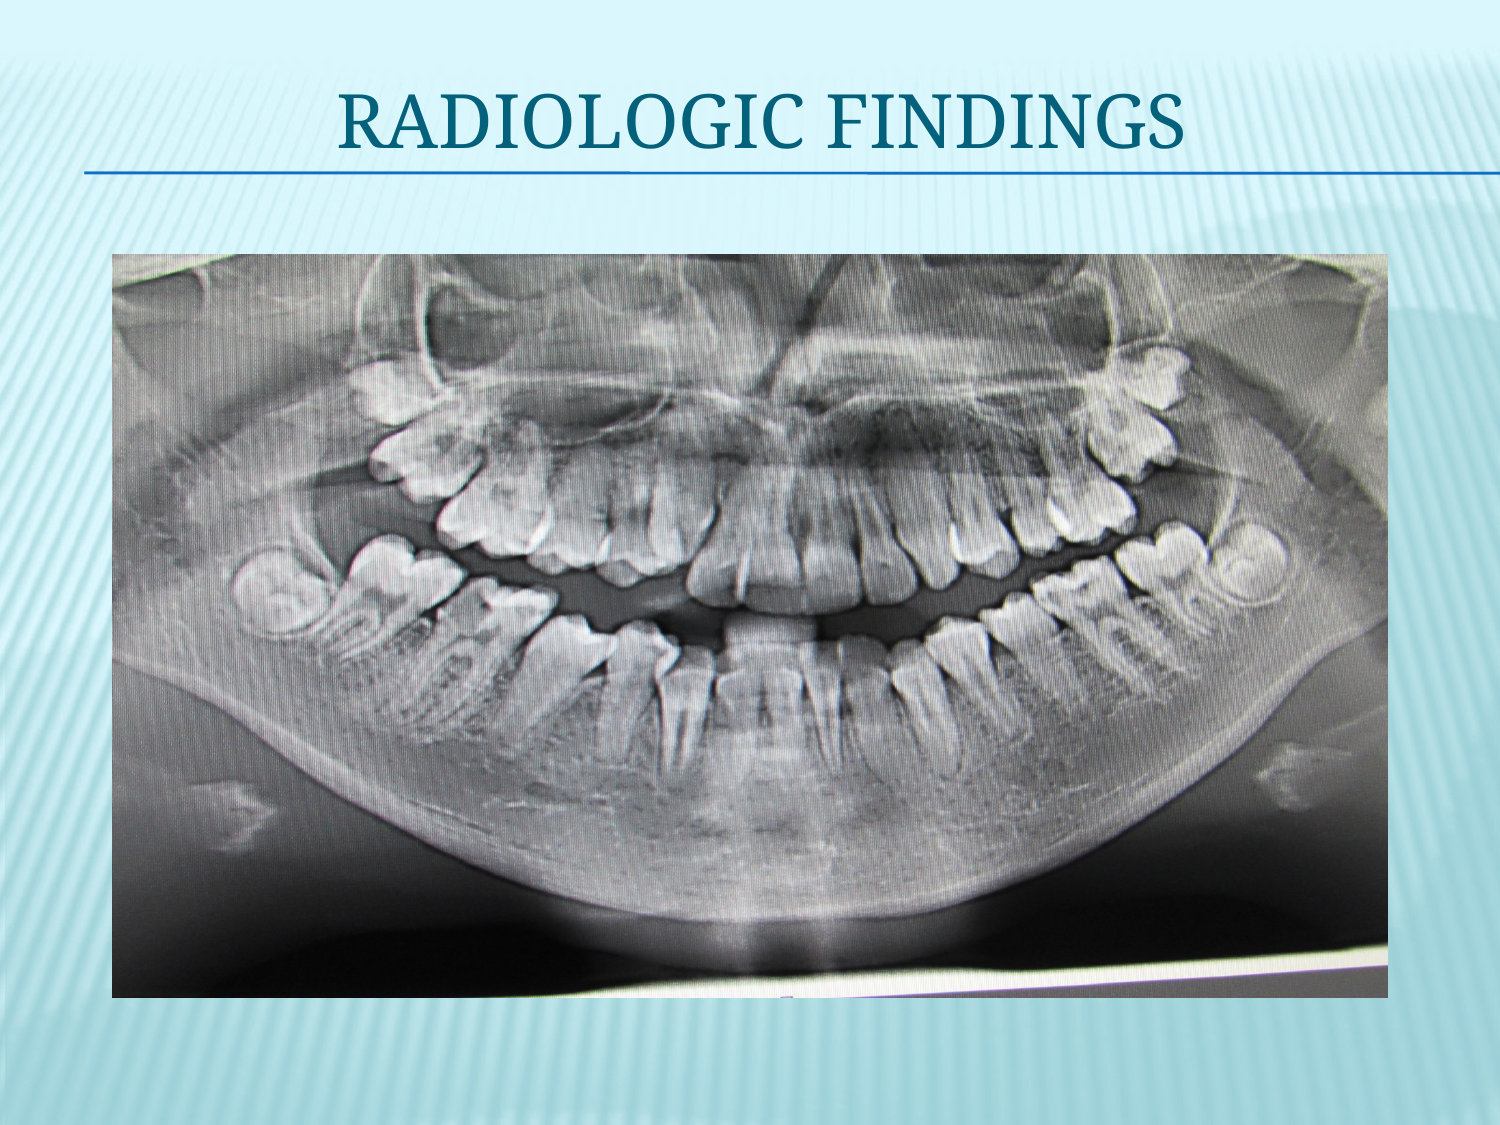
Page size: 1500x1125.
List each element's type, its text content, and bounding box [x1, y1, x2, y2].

title RADIOLOGIC FINDINGS [50, 50, 1475, 188]
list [112, 254, 1388, 998]
